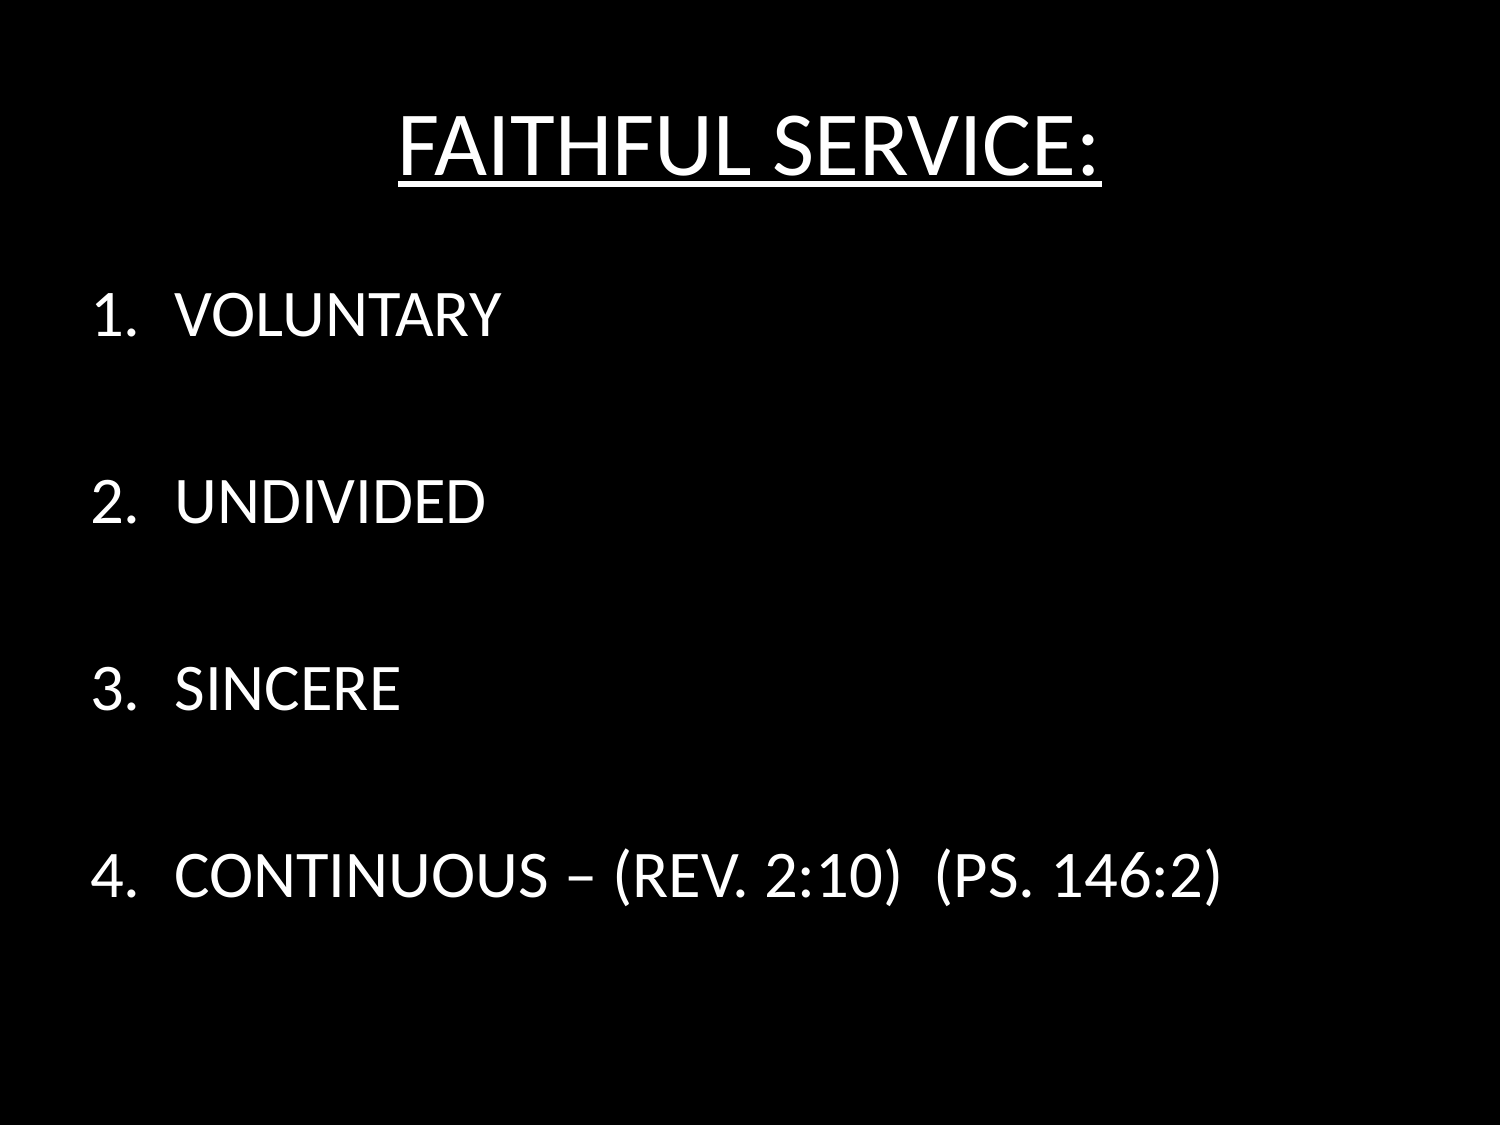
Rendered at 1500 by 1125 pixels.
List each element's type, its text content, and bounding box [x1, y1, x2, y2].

list VOLUNTARY UNDIVIDED SINCERE CONTINUOUS – (REV. 2:10) (PS. 146:2) [75, 262, 1425, 1005]
title FAITHFUL SERVICE: [75, 45, 1425, 233]
